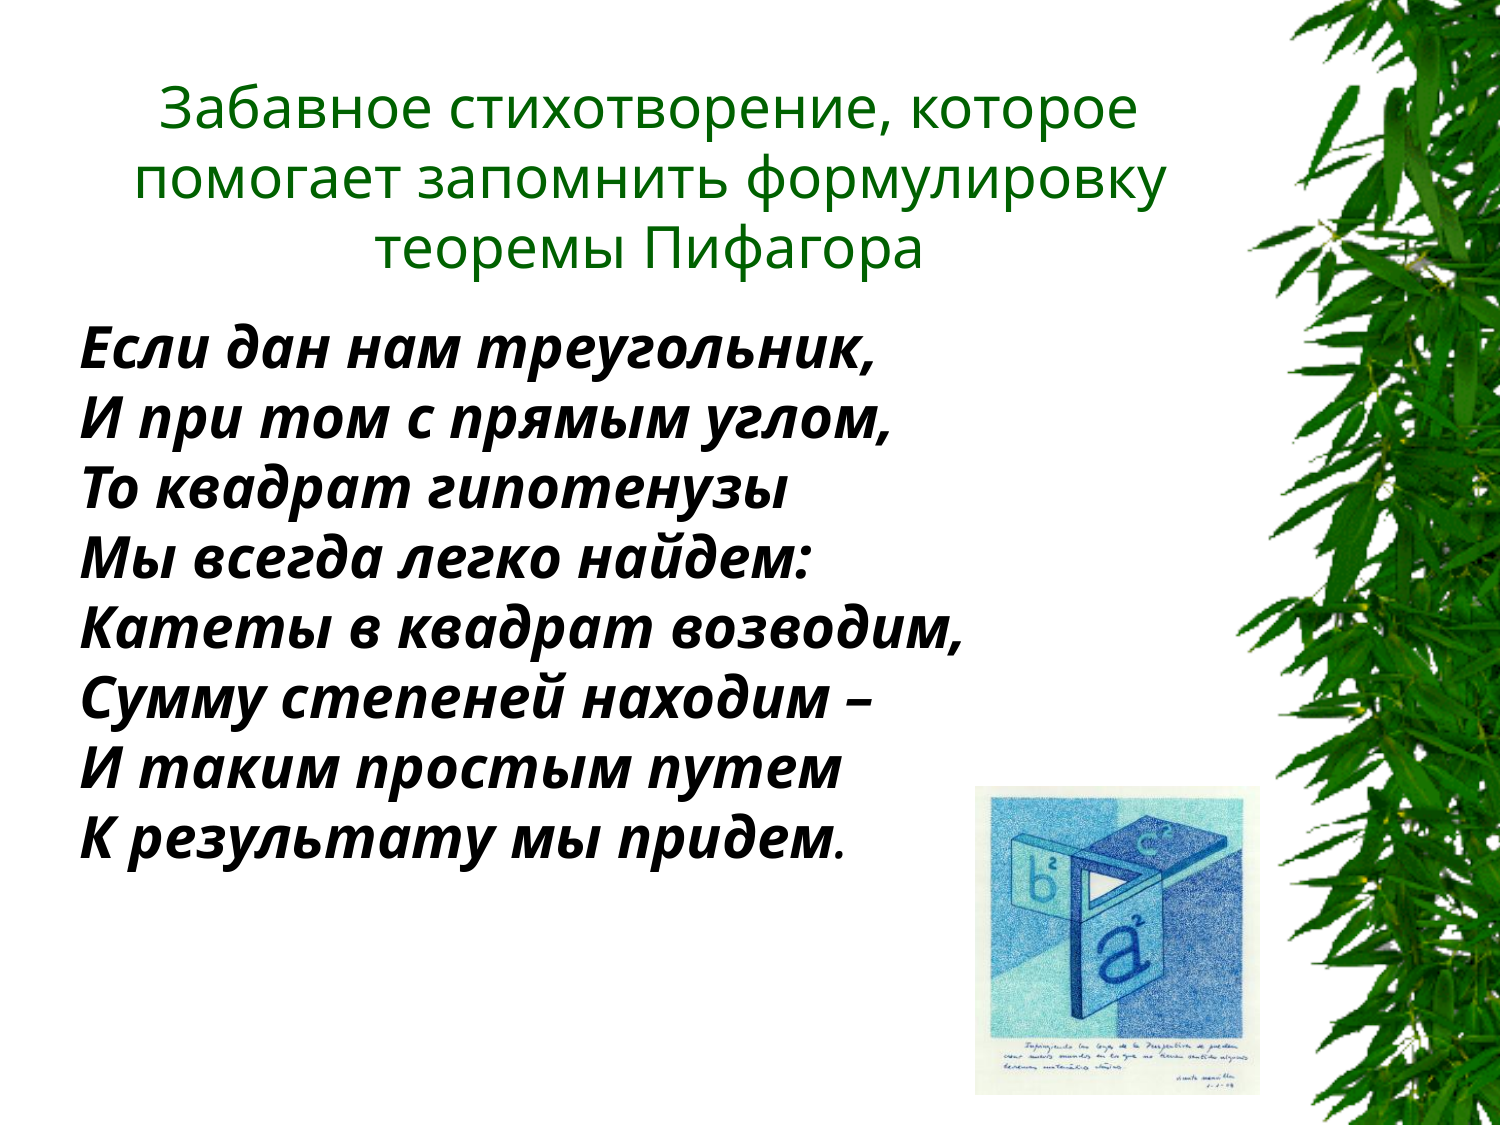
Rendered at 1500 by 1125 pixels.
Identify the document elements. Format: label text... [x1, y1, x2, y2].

title Забавное стихотворение, которое помогает запомнить формулировку теоремы Пифагора [37, 60, 1263, 288]
text_box Если дан нам треугольник, И при том с прямым углом, То квадрат гипотенузы Мы всегда легко найдем: Катеты в квадрат возводим, Сумму степеней находим – И таким простым путем К результату мы придем. [64, 302, 1152, 878]
picture [974, 0, 1500, 1125]
